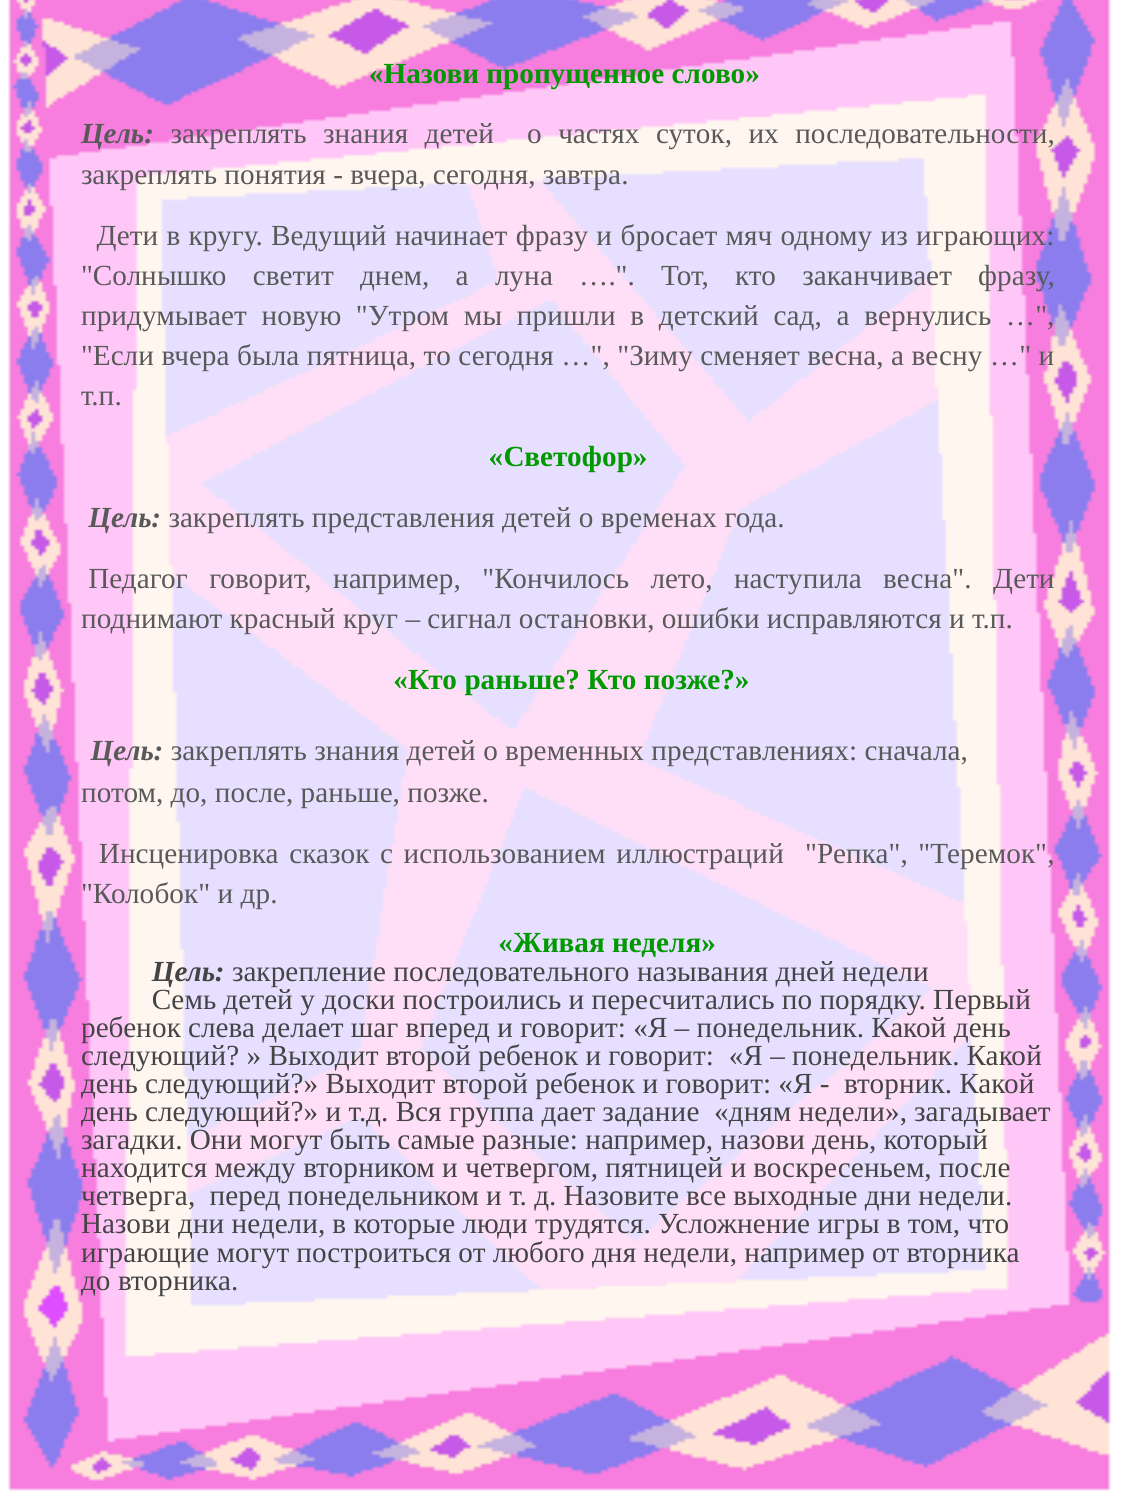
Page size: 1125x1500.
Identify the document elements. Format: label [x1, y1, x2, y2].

list [0, 0, 1125, 1500]
